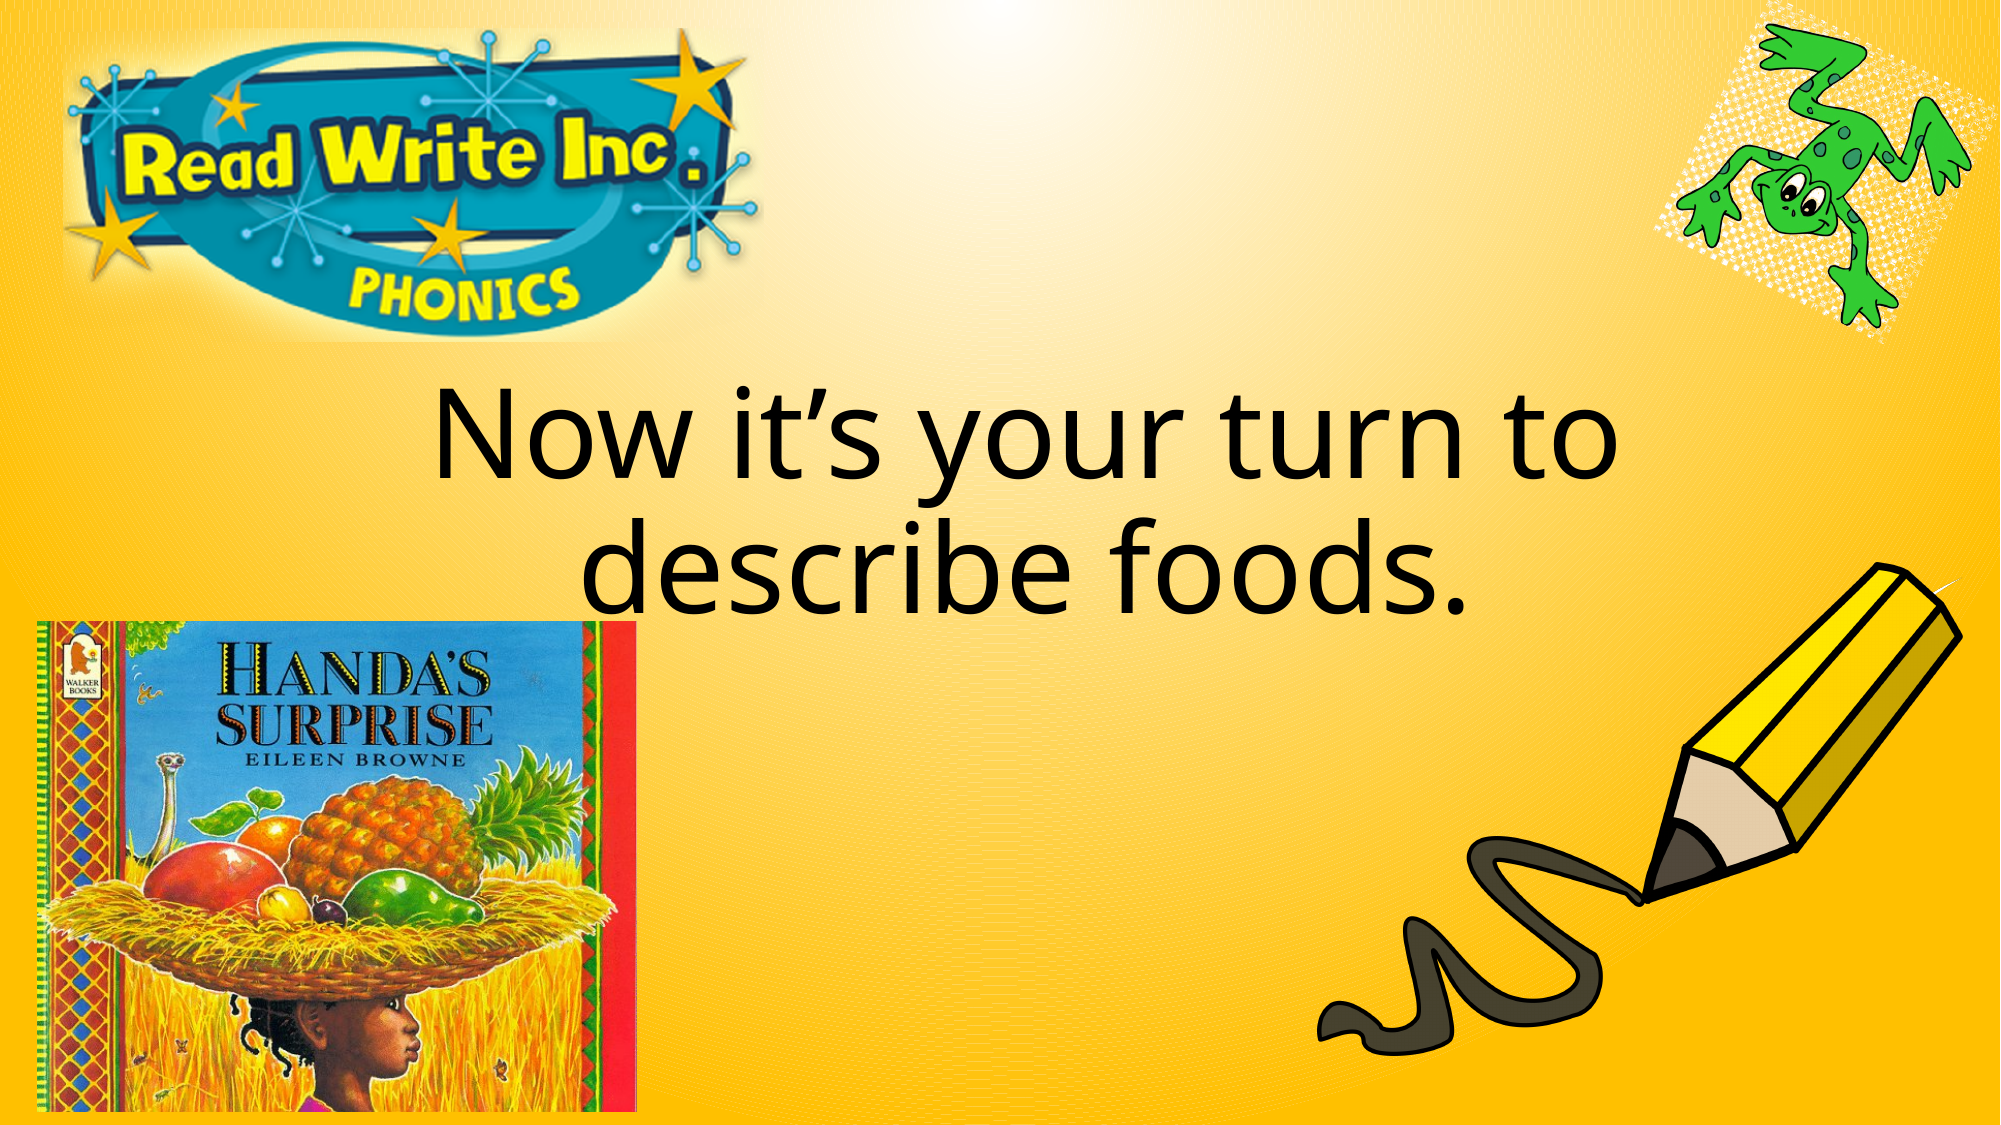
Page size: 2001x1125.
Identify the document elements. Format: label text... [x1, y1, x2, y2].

picture [63, 28, 764, 342]
title Now it’s your turn to describe foods. [276, 257, 1777, 649]
picture [36, 621, 637, 1112]
picture [1654, 0, 2000, 343]
picture [1317, 562, 1963, 1056]
